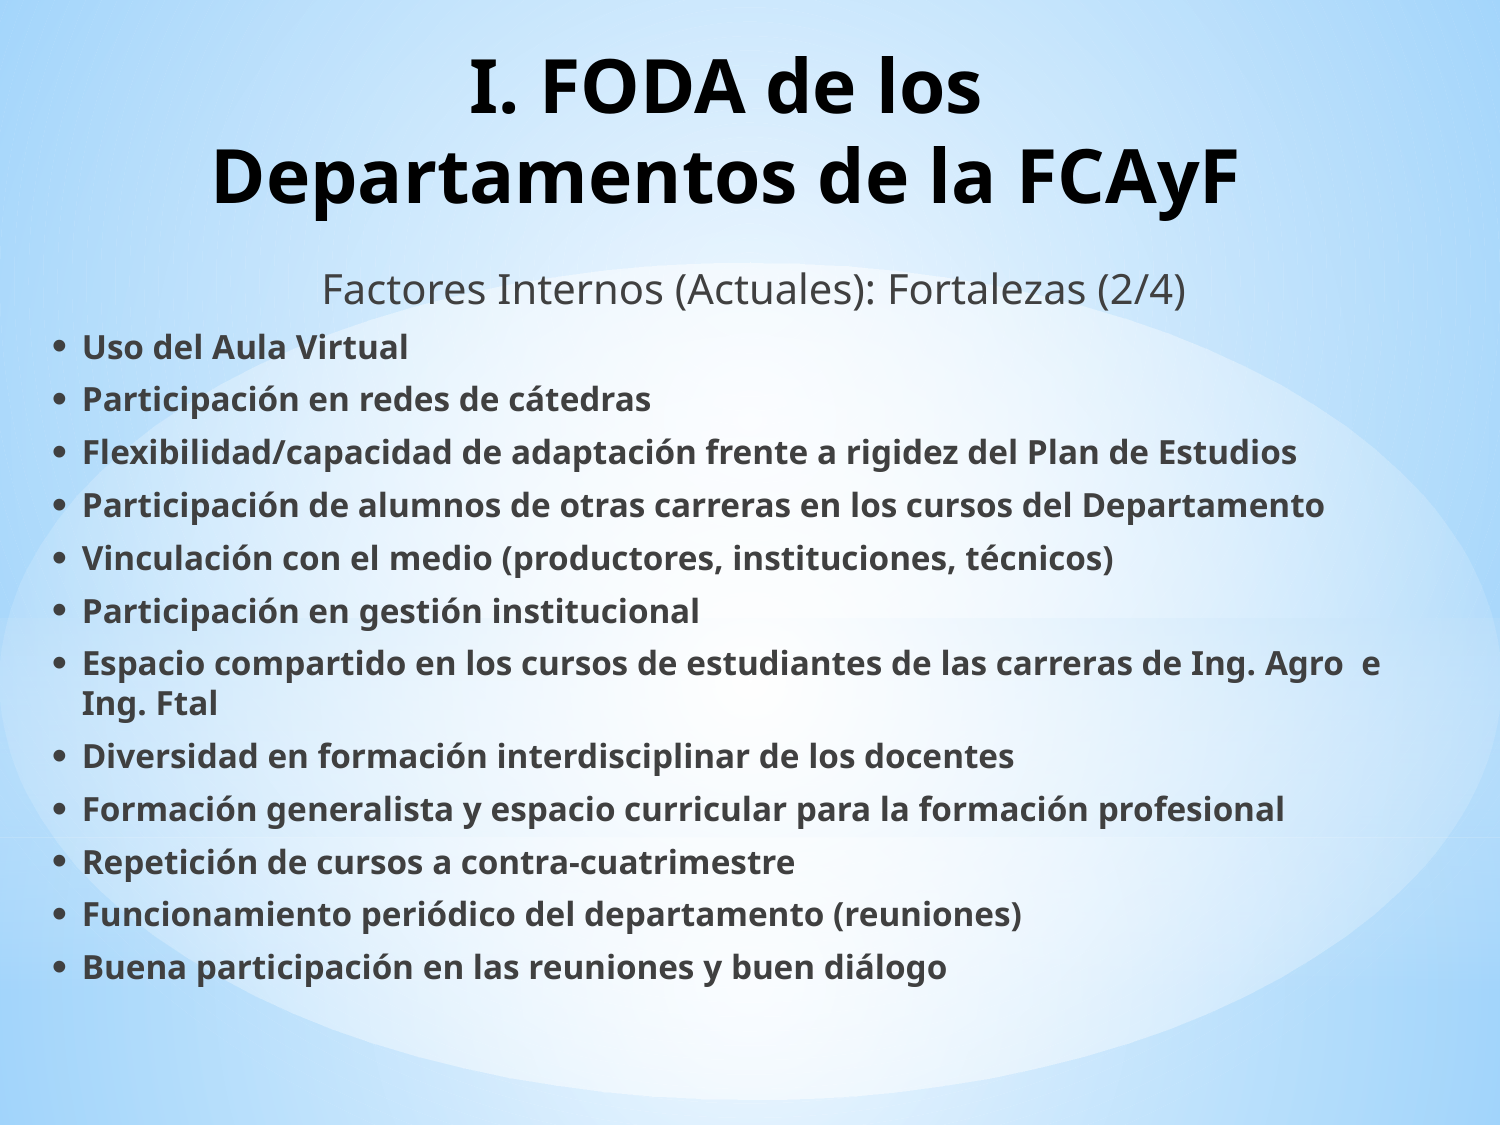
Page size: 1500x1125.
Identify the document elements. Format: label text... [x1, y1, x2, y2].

title I. FODA de los Departamentos de la FCAyF [183, 30, 1270, 219]
list Factores Internos (Actuales): Fortalezas (2/4) Uso del Aula Virtual Participación en redes de cátedras Flexibilidad/capacidad de adaptación frente a rigidez del Plan de Estudios Participación de alumnos de otras carreras en los cursos del Departamento Vinculación con el medio (productores, instituciones, técnicos) Participación en gestión institucional Espacio compartido en los cursos de estudiantes de las carreras de Ing. Agro e Ing. Ftal Diversidad en formación interdisciplinar de los docentes Formación generalista y espacio curricular para la formación profesional Repetición de cursos a contra-cuatrimestre Funcionamiento periódico del departamento (reuniones) Buena participación en las reuniones y buen diálogo [29, 255, 1471, 1106]
